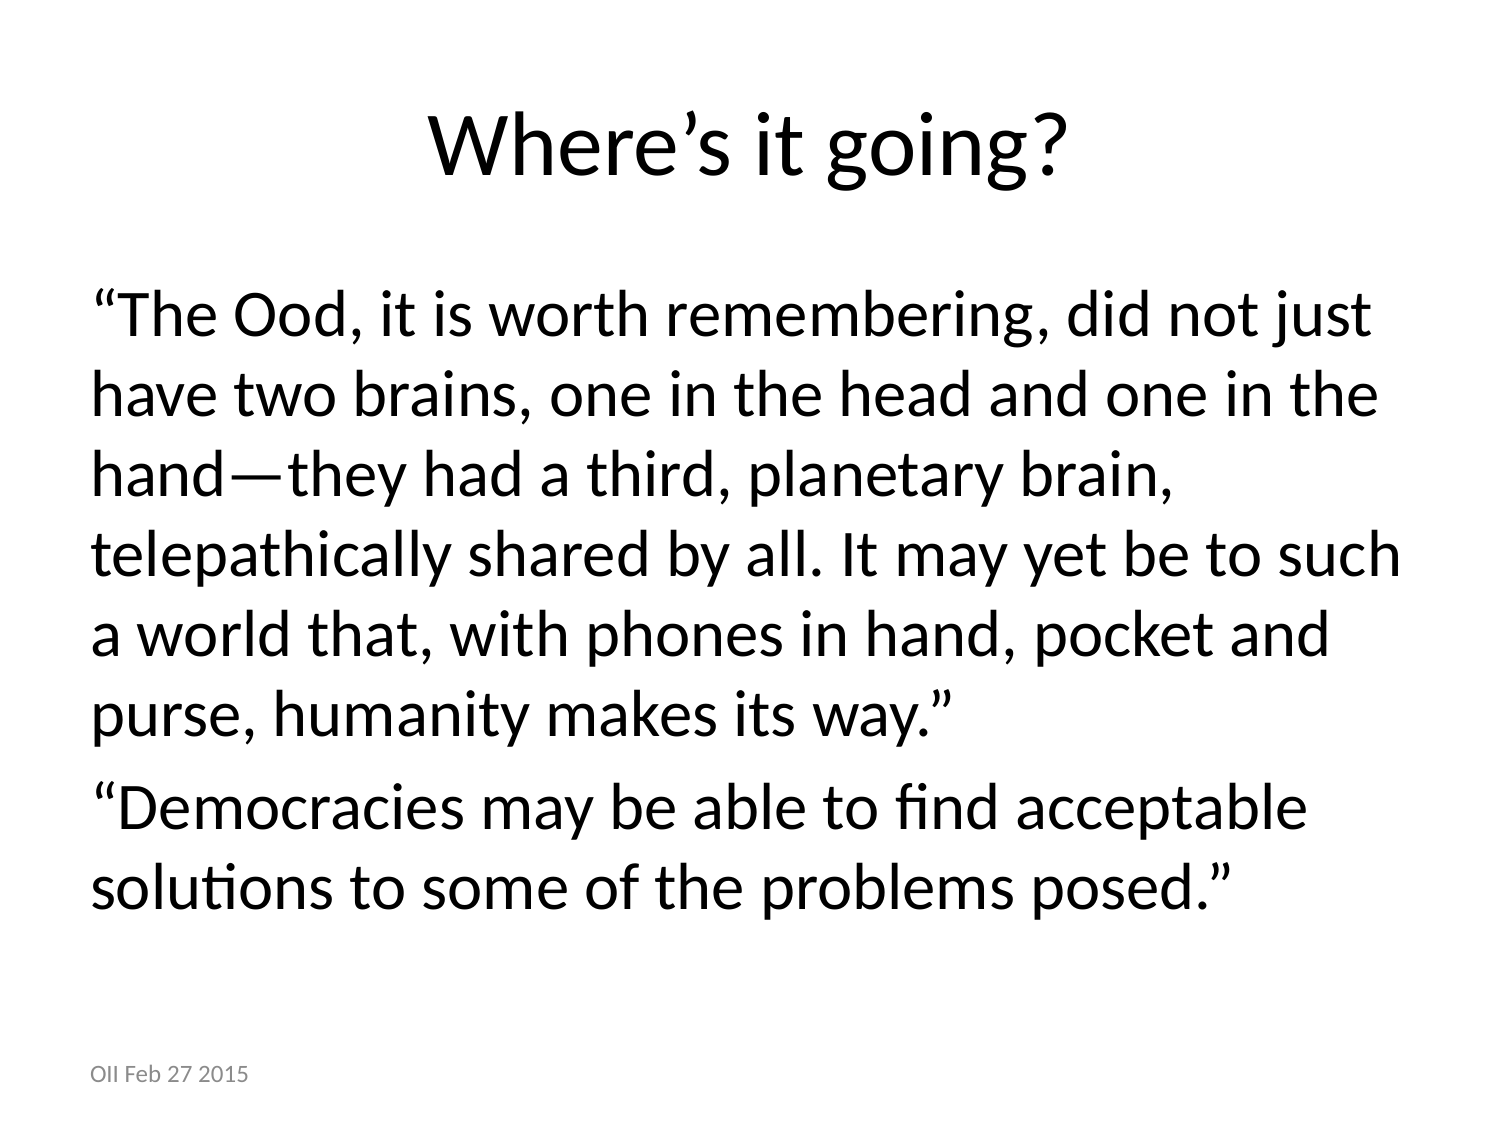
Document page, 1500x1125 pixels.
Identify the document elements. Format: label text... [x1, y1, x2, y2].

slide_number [75, 1042, 425, 1103]
list “The Ood, it is worth remembering, did not just have two brains, one in the head and one in the hand—they had a third, planetary brain, telepathically shared by all. It may yet be to such a world that, with phones in hand, pocket and purse, humanity makes its way.” “Democracies may be able to find acceptable solutions to some of the problems posed.” [75, 262, 1425, 1005]
title Where’s it going? [75, 45, 1425, 233]
